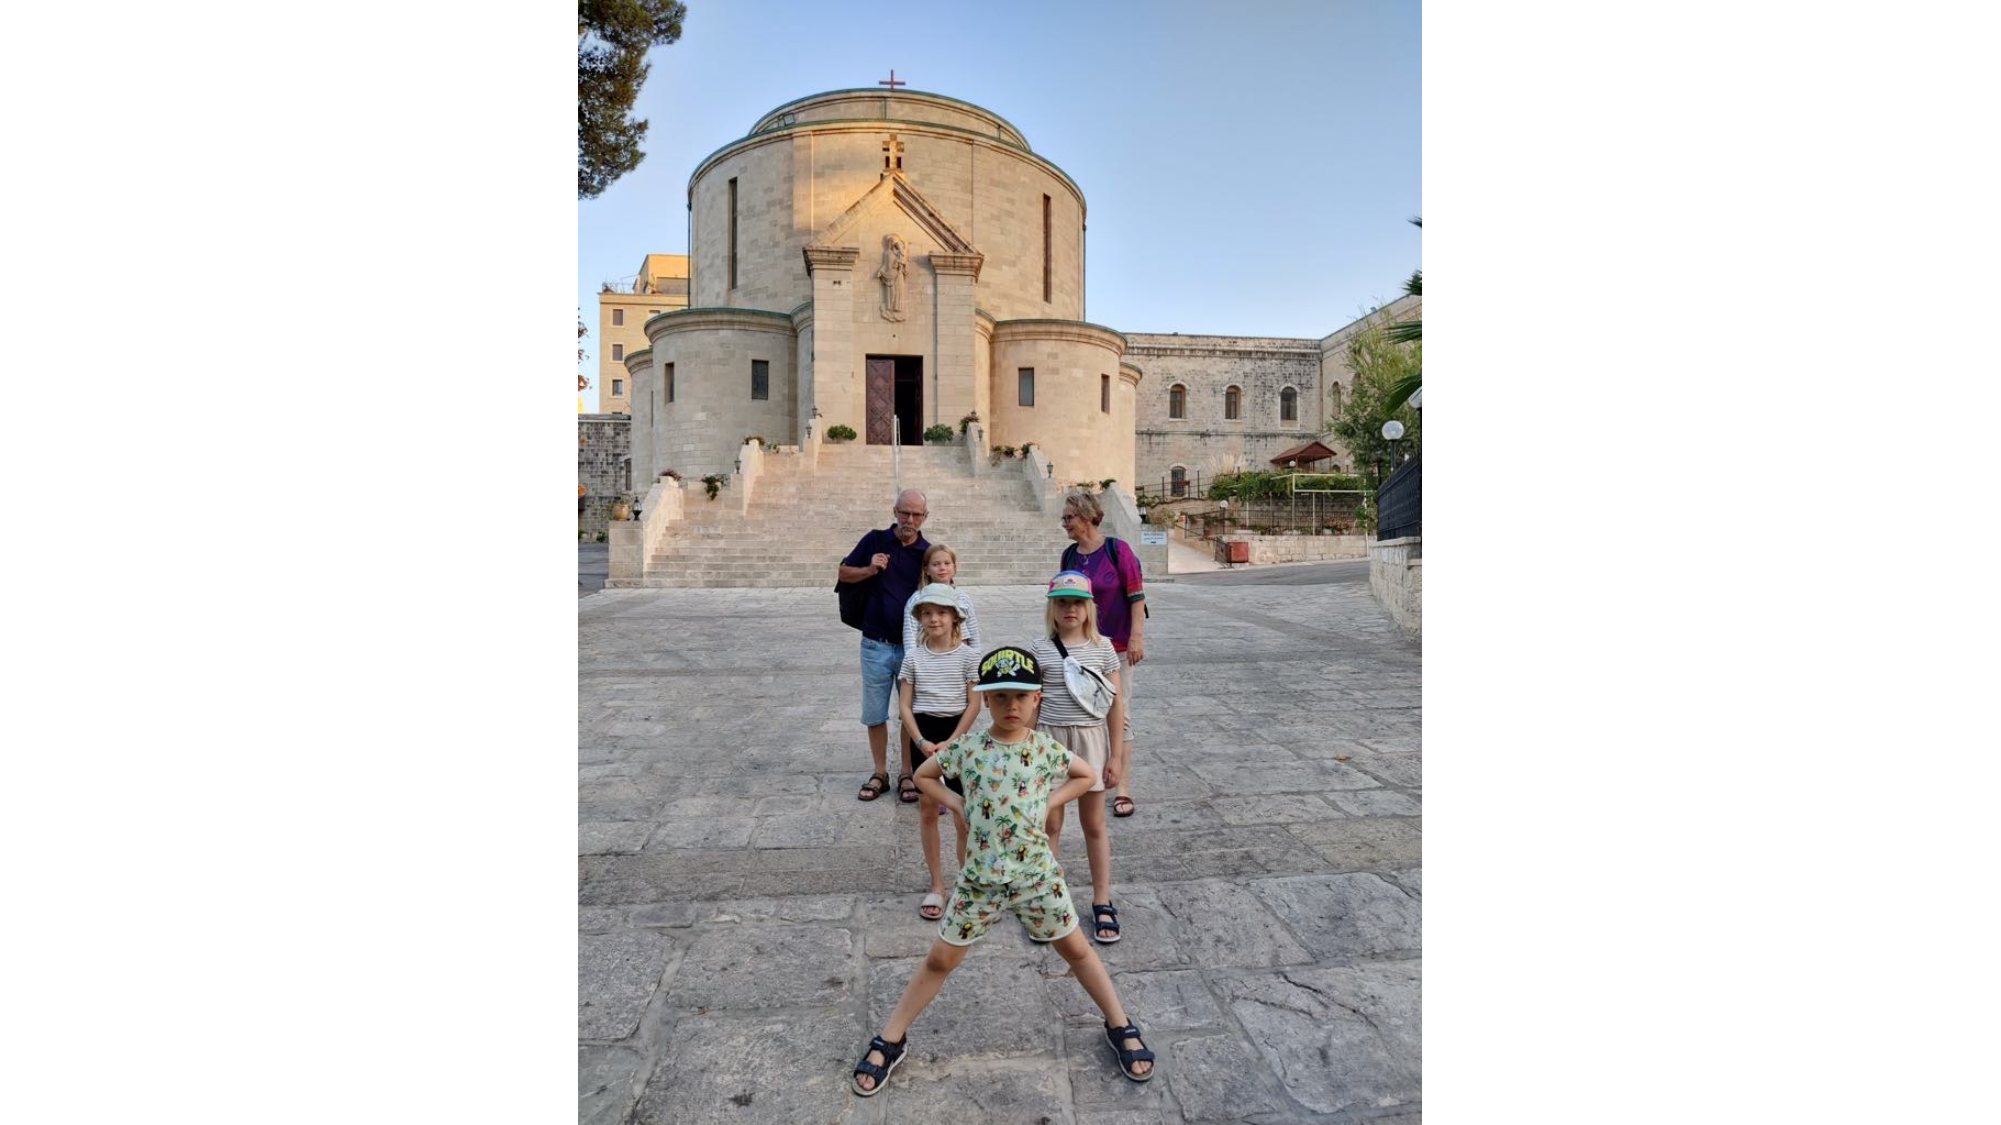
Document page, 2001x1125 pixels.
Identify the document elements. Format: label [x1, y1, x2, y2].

picture [578, 0, 1422, 1125]
